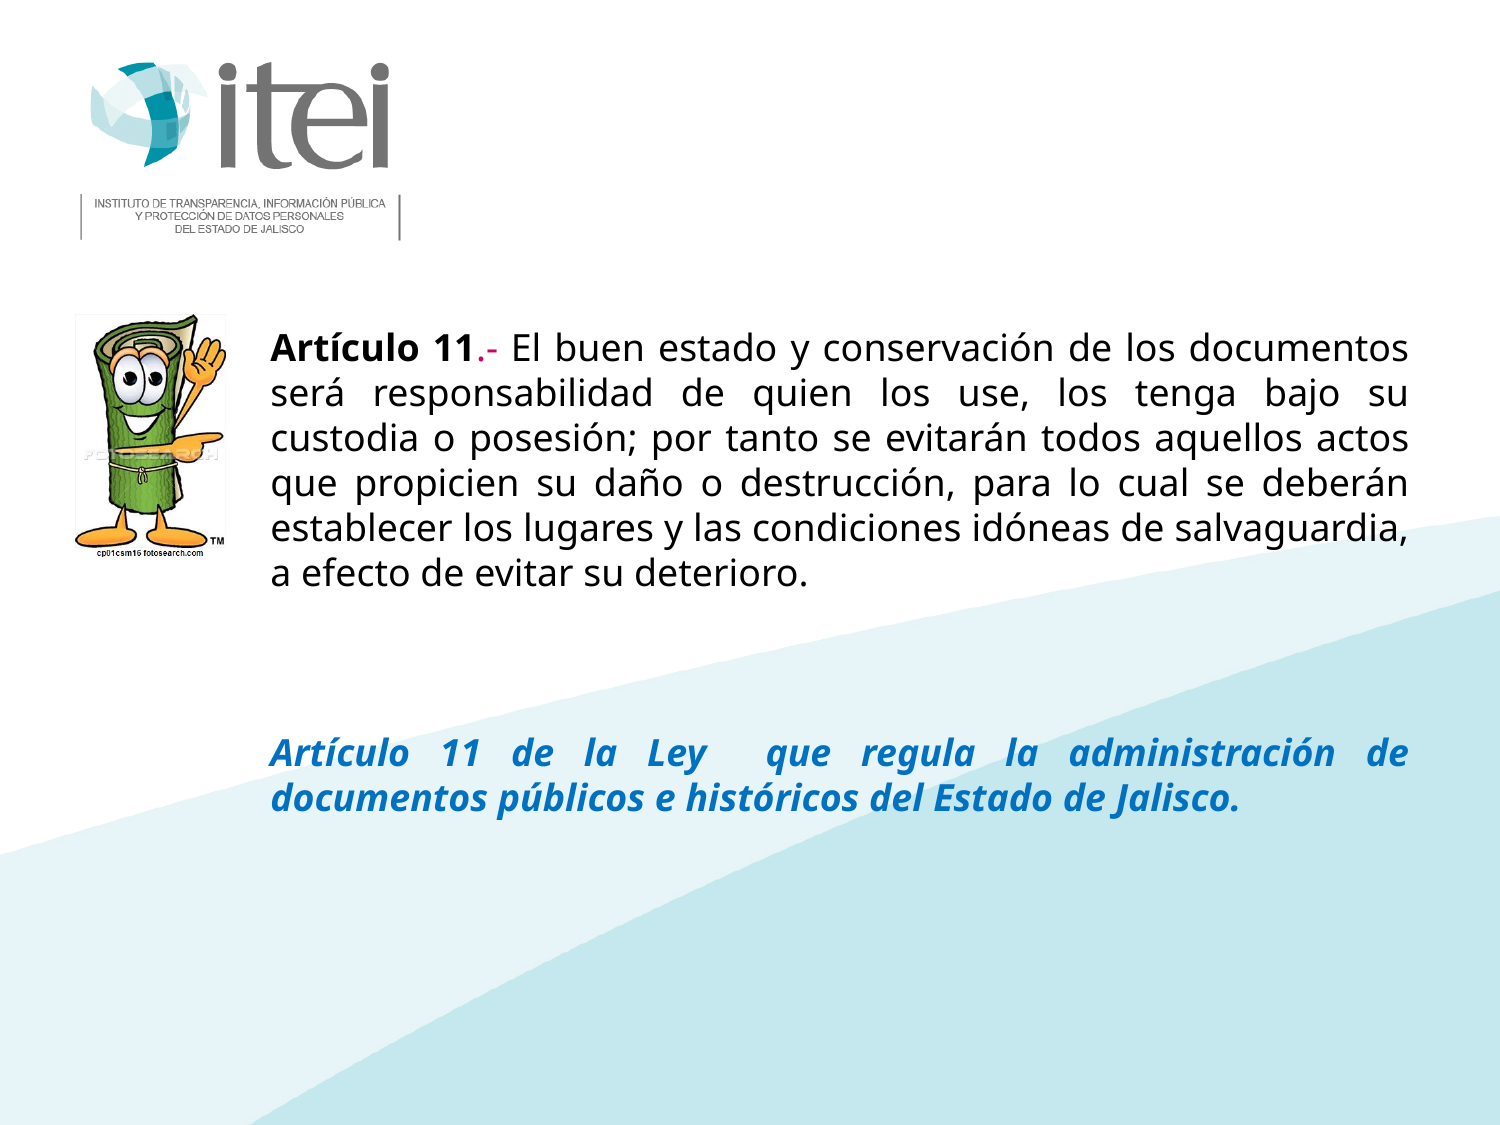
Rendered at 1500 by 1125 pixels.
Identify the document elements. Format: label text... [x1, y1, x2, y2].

text_box Artículo 11.- El buen estado y conservación de los documentos será responsabilidad de quien los use, los tenga bajo su custodia o posesión; por tanto se evitarán todos aquellos actos que propicien su daño o destrucción, para lo cual se deberán establecer los lugares y las condiciones idóneas de salvaguardia, a efecto de evitar su deterioro. Artículo 11 de la Ley que regula la administración de documentos públicos e históricos del Estado de Jalisco. [255, 316, 1426, 871]
picture [0, 0, 1500, 1125]
